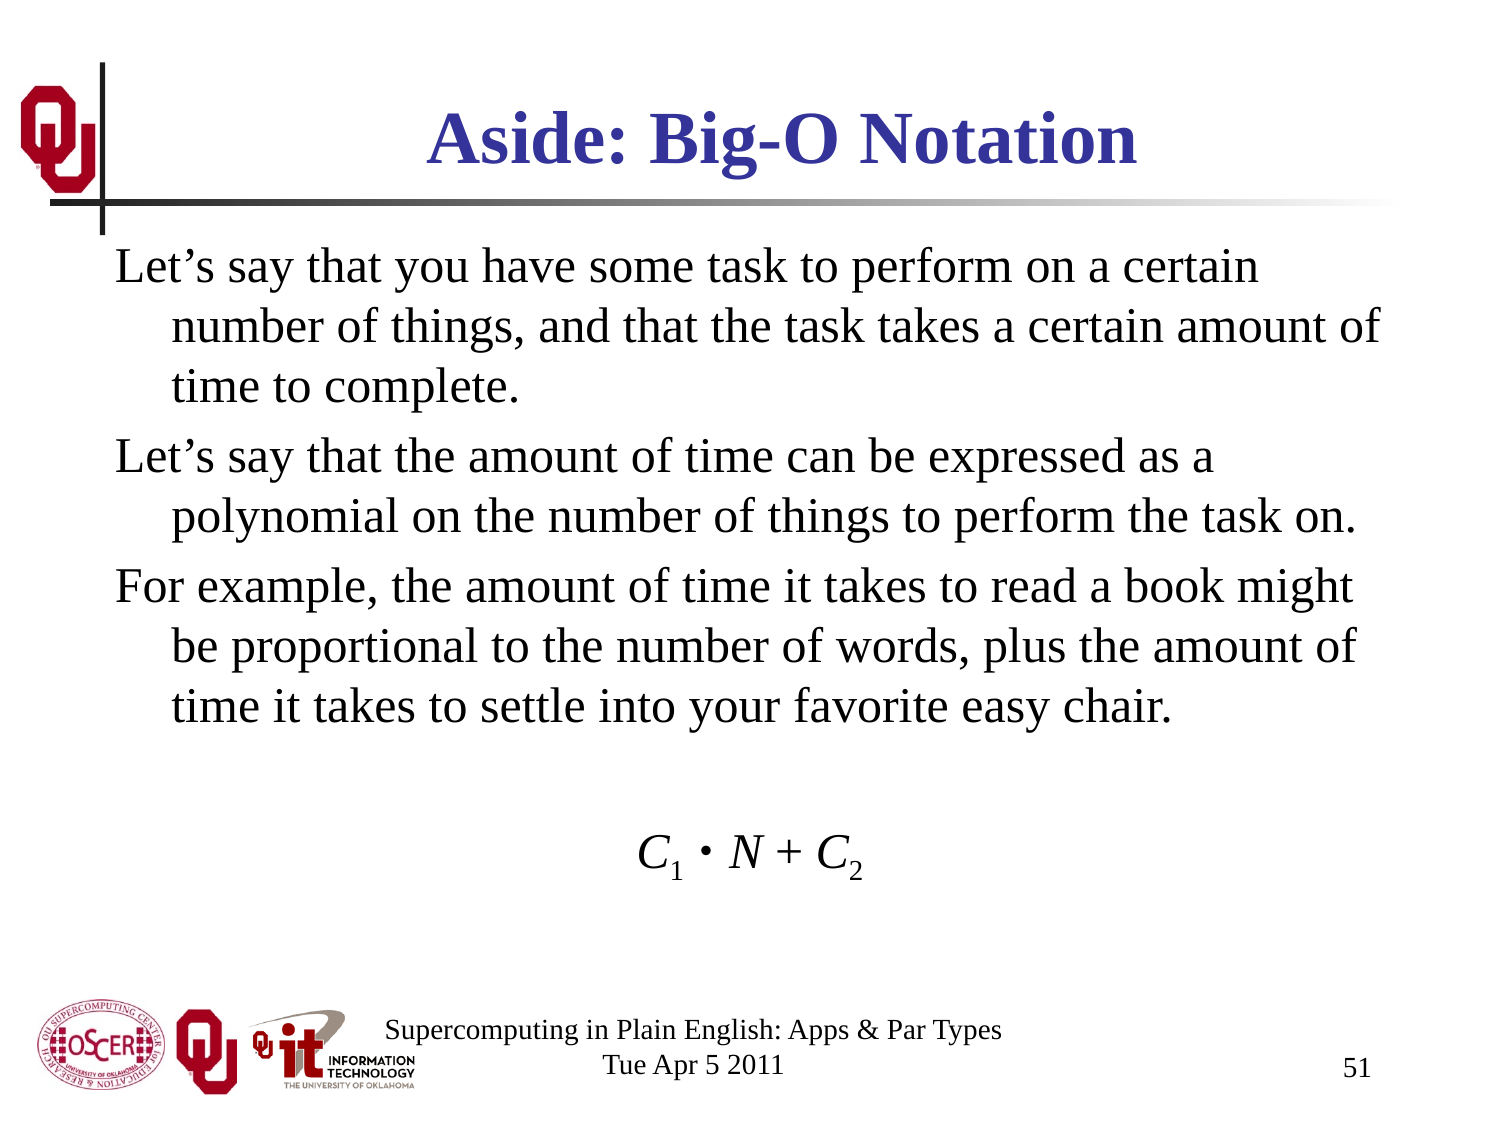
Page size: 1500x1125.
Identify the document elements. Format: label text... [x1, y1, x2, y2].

slide_number 51 [1174, 1015, 1388, 1091]
picture [18, 83, 97, 196]
footer Supercomputing in Plain English: Apps & Par Types Tue Apr 5 2011 [237, 1012, 1151, 1088]
list Let’s say that you have some task to perform on a certain number of things, and that the task takes a certain amount of time to complete. Let’s say that the amount of time can be expressed as a polynomial on the number of things to perform the task on. For example, the amount of time it takes to read a book might be proportional to the number of words, plus the amount of time it takes to settle into your favorite easy chair. C1 . N + C2 [99, 224, 1401, 988]
title Aside: Big-O Notation [124, 74, 1442, 187]
picture [174, 999, 425, 1099]
picture [37, 999, 165, 1090]
